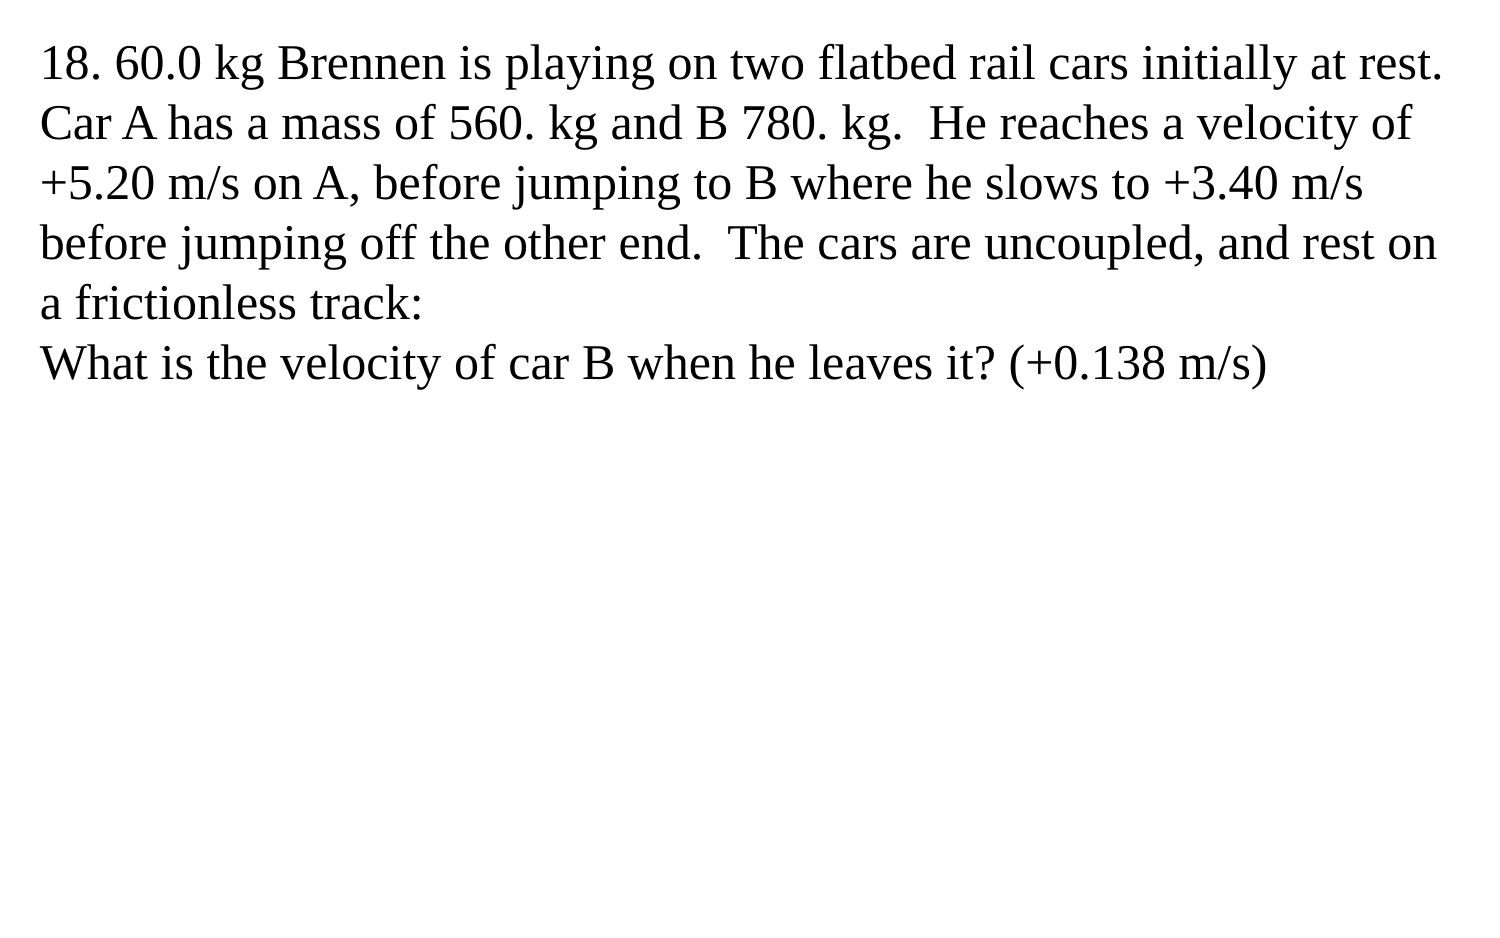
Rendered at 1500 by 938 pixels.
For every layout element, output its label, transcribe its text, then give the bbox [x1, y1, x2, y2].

text_box 18. 60.0 kg Brennen is playing on two flatbed rail cars initially at rest. Car A has a mass of 560. kg and B 780. kg. He reaches a velocity of +5.20 m/s on A, before jumping to B where he slows to +3.40 m/s before jumping off the other end. The cars are uncoupled, and rest on a frictionless track: What is the velocity of car B when he leaves it? (+0.138 m/s) [24, 21, 1475, 457]
